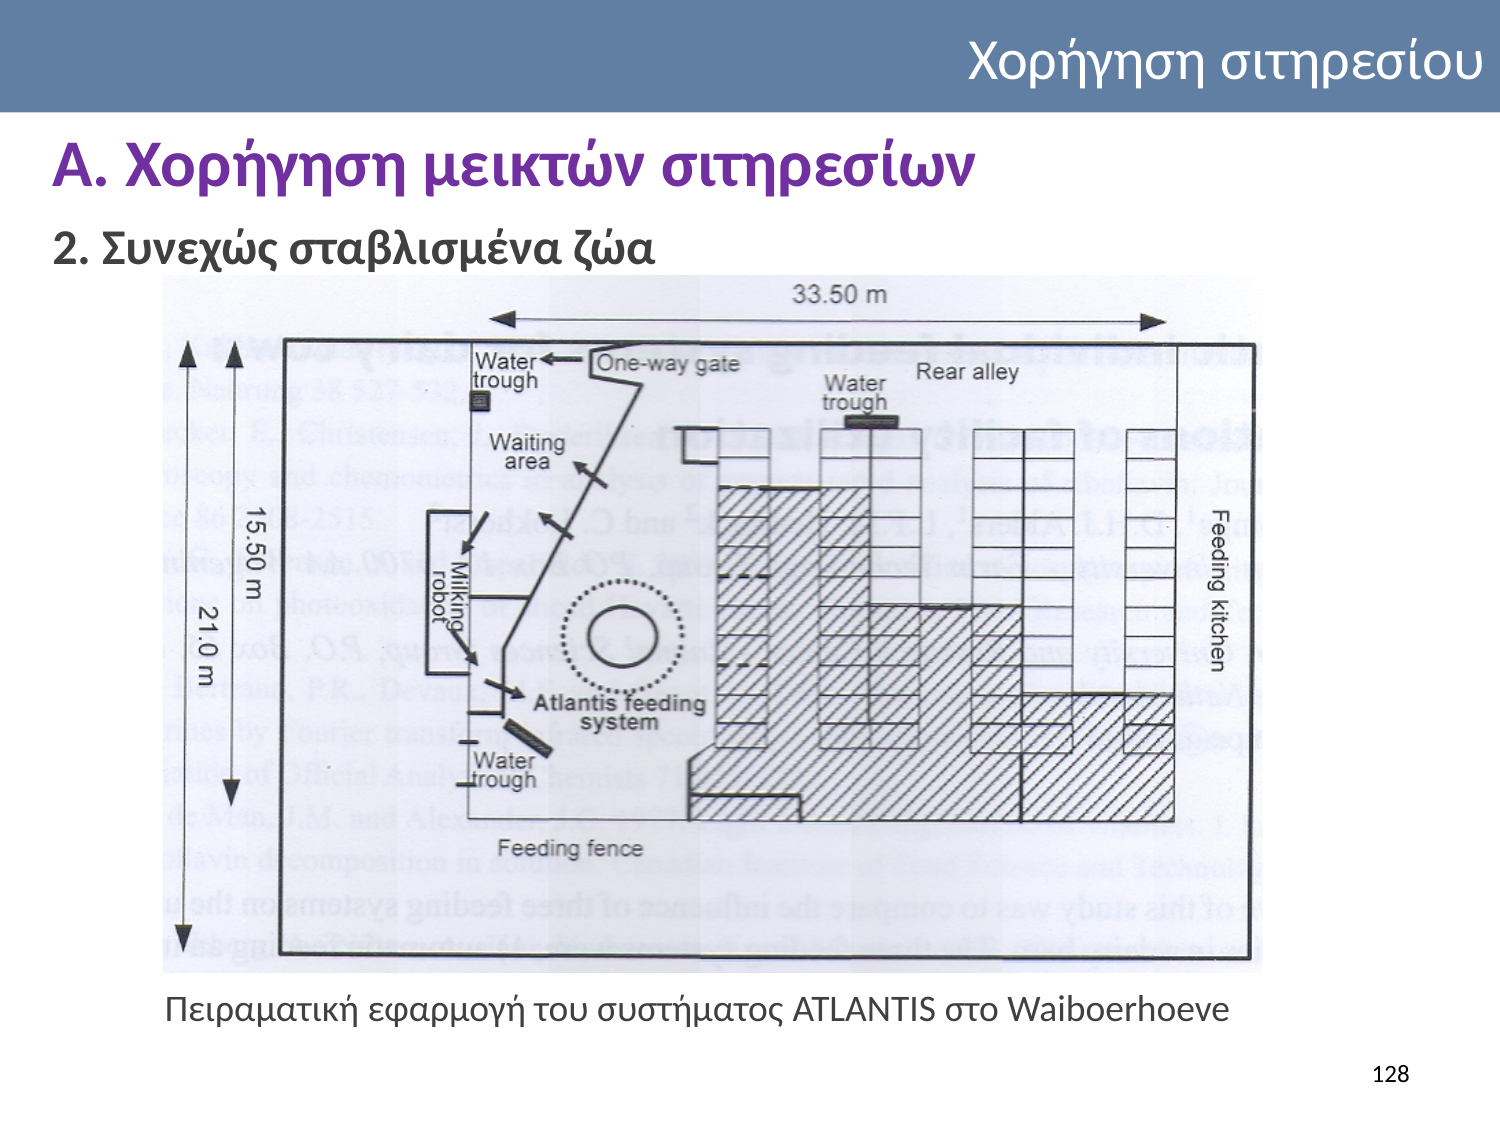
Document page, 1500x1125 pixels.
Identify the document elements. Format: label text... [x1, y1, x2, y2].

text_box Πειραματική εφαρμογή του συστήματος ATLANTIS στο Waiboerhoeve [149, 976, 1263, 1037]
slide_number 128 [1074, 1042, 1425, 1103]
text_box Α. Χορήγηση μεικτών σιτηρεσίων 2. Συνεχώς σταβλισμένα ζώα [37, 112, 1450, 283]
text_box Χορήγηση σιτηρεσίου [0, 0, 1500, 113]
picture [162, 274, 1263, 973]
